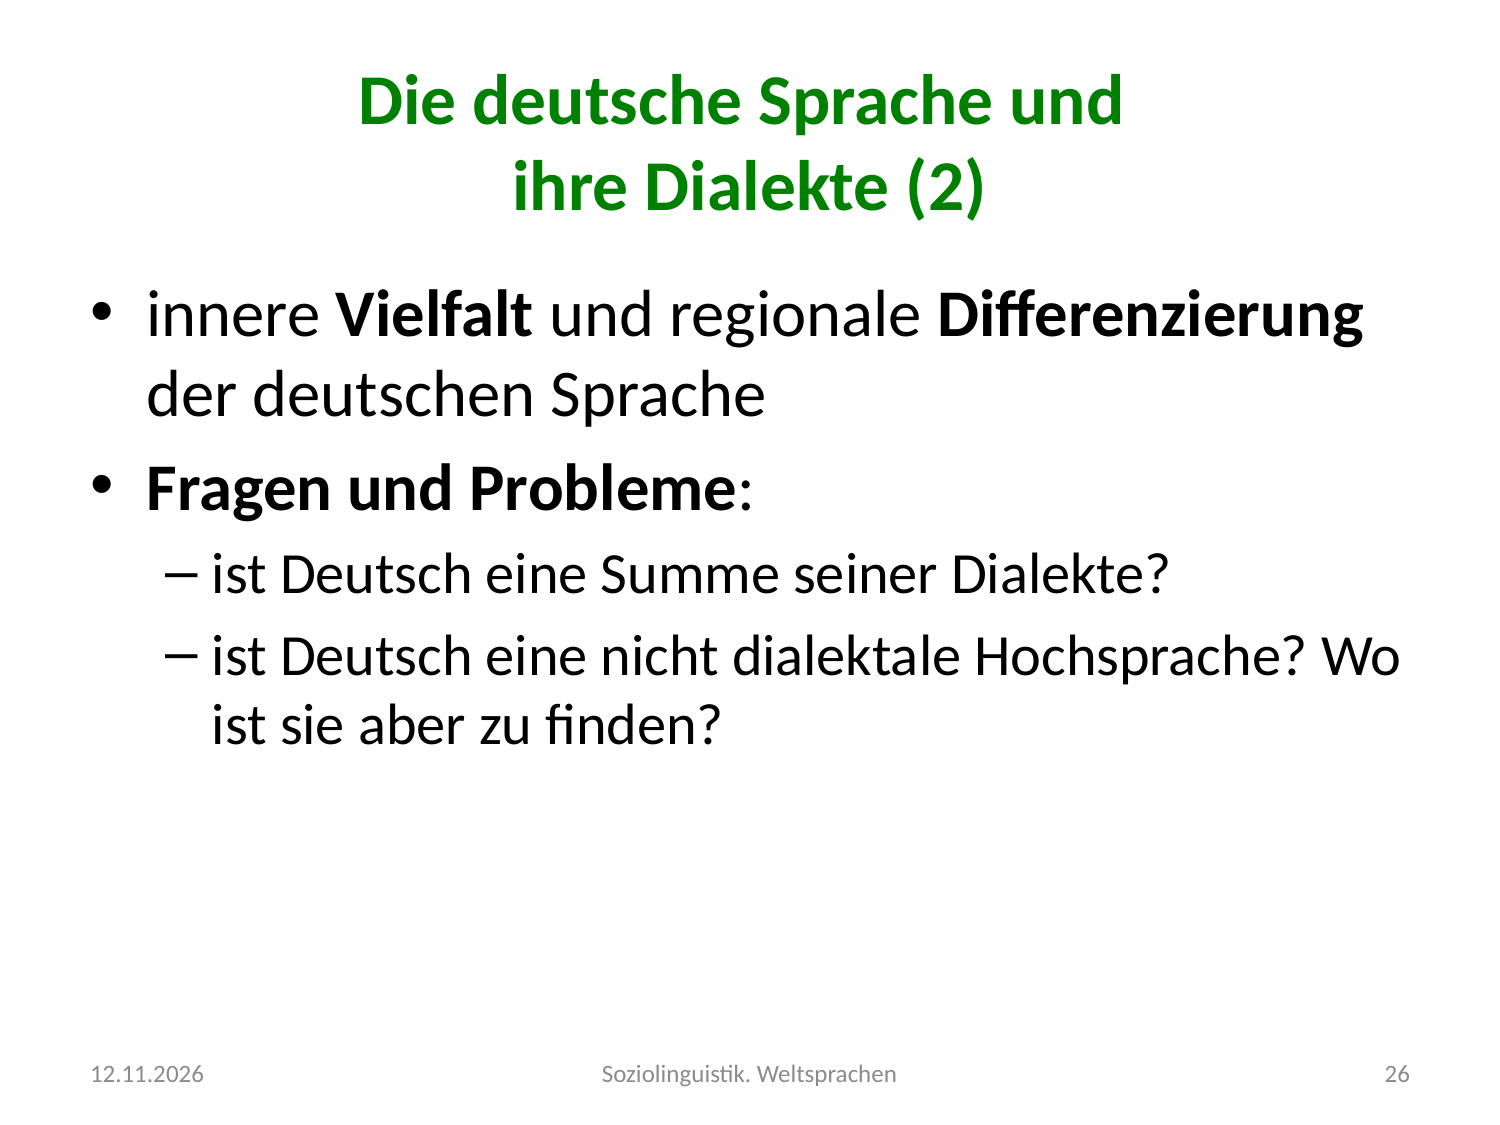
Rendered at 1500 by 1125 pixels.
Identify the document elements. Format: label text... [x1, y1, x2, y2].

title Die deutsche Sprache und ihre Dialekte (2) [75, 45, 1425, 233]
slide_number 26 [1074, 1042, 1425, 1103]
list innere Vielfalt und regionale Differenzierung der deutschen Sprache Fragen und Probleme: ist Deutsch eine Summe seiner Dialekte? ist Deutsch eine nicht dialektale Hochsprache? Wo ist sie aber zu finden? [75, 262, 1425, 1005]
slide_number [75, 1042, 425, 1103]
footer Soziolinguistik. Weltsprachen [512, 1042, 988, 1103]
